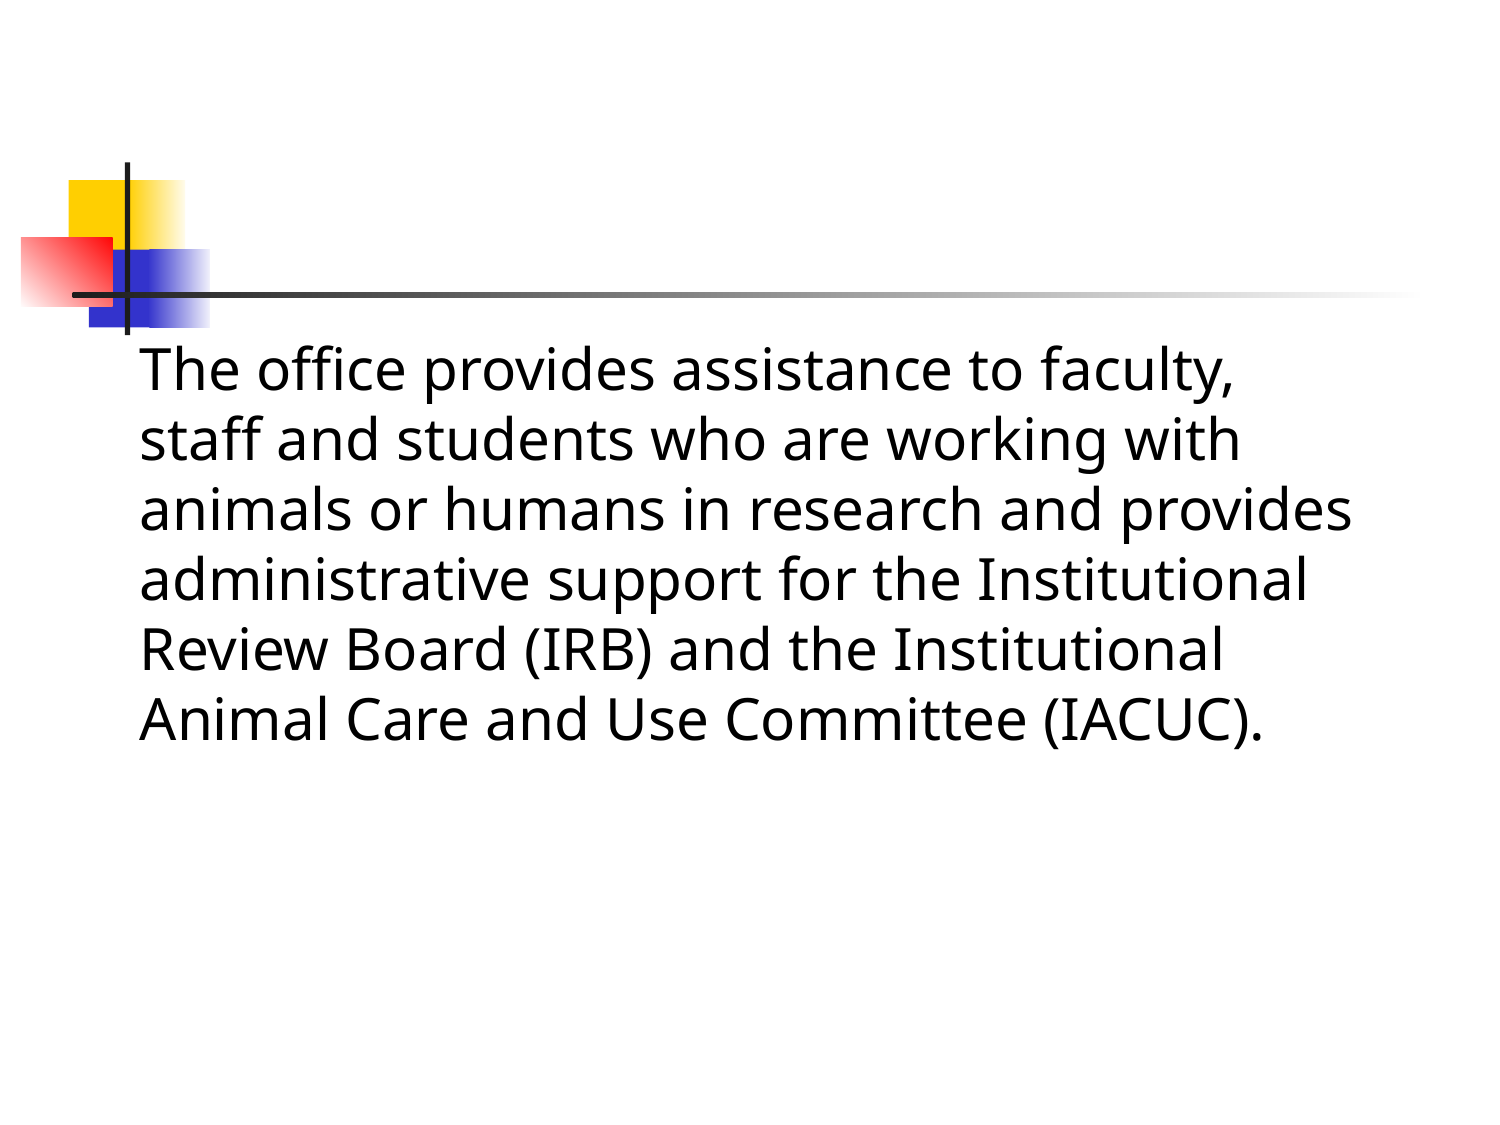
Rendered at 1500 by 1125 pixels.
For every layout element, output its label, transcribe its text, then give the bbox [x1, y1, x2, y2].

text_box The office provides assistance to faculty, staff and students who are working with animals or humans in research and provides administrative support for the Institutional Review Board (IRB) and the Institutional Animal Care and Use Committee (IACUC). [124, 324, 1388, 1014]
